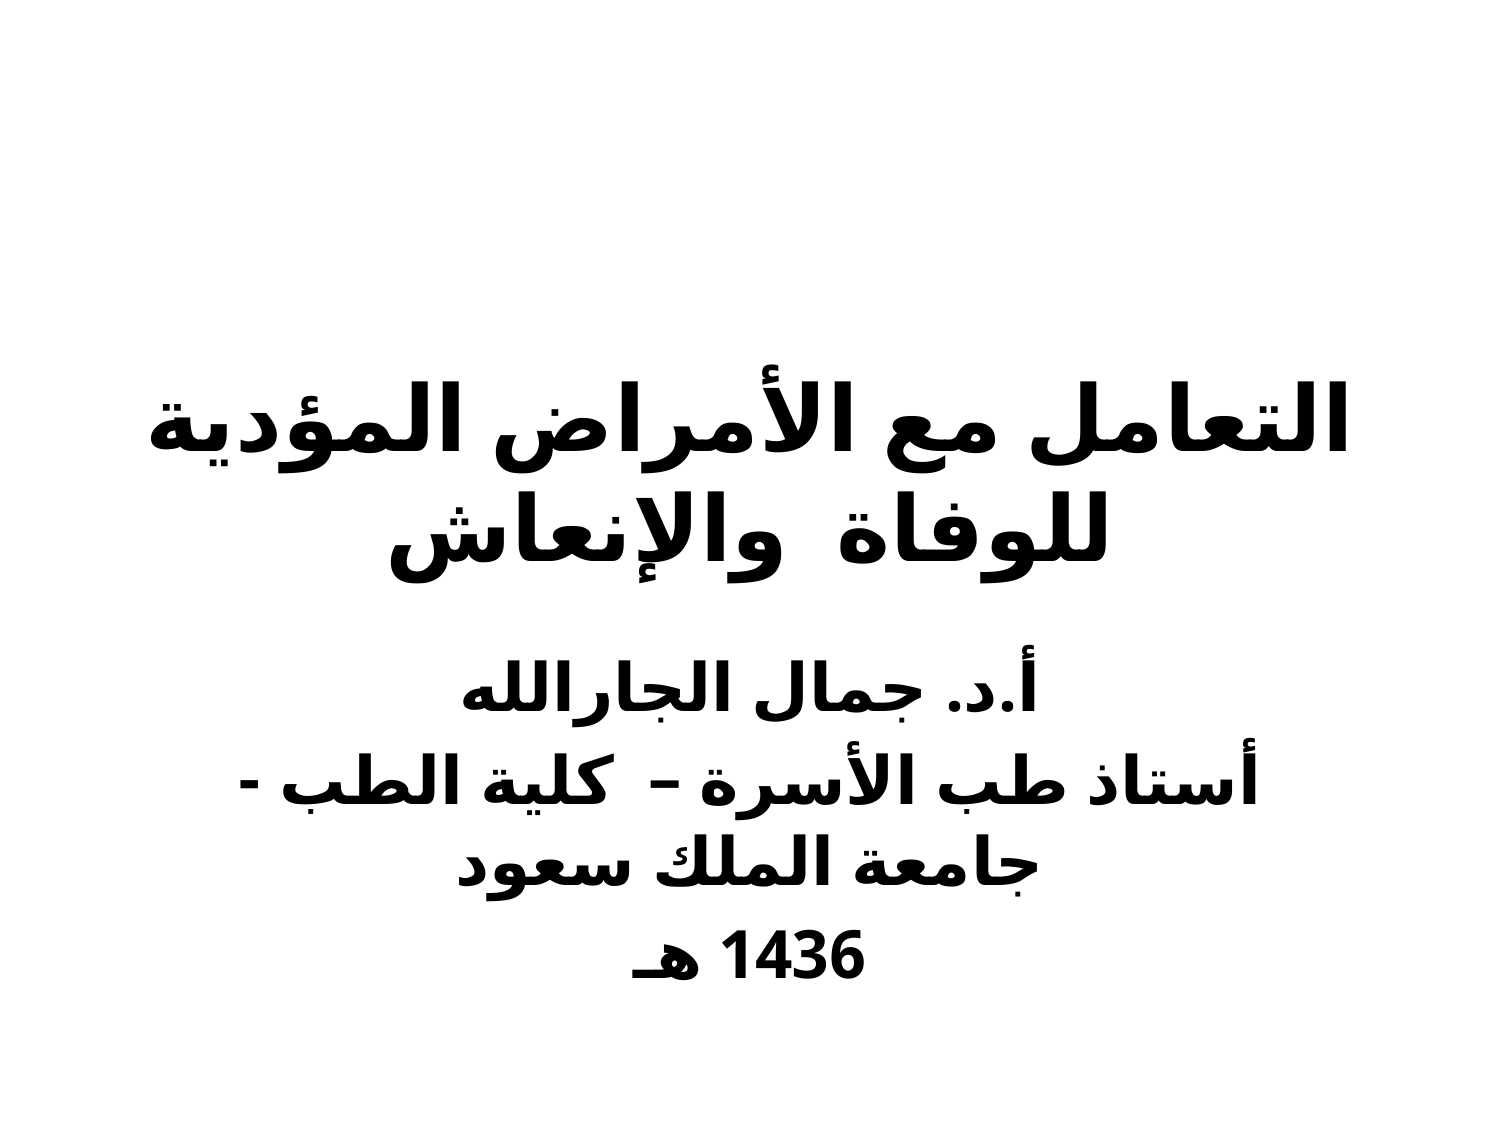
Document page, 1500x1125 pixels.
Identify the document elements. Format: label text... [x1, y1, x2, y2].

title التعامل مع الأمراض المؤدية للوفاة والإنعاش [112, 349, 1388, 591]
subtitle أ.د. جمال الجارالله أستاذ طب الأسرة – كلية الطب -جامعة الملك سعود 1436 هـ [137, 637, 1363, 925]
